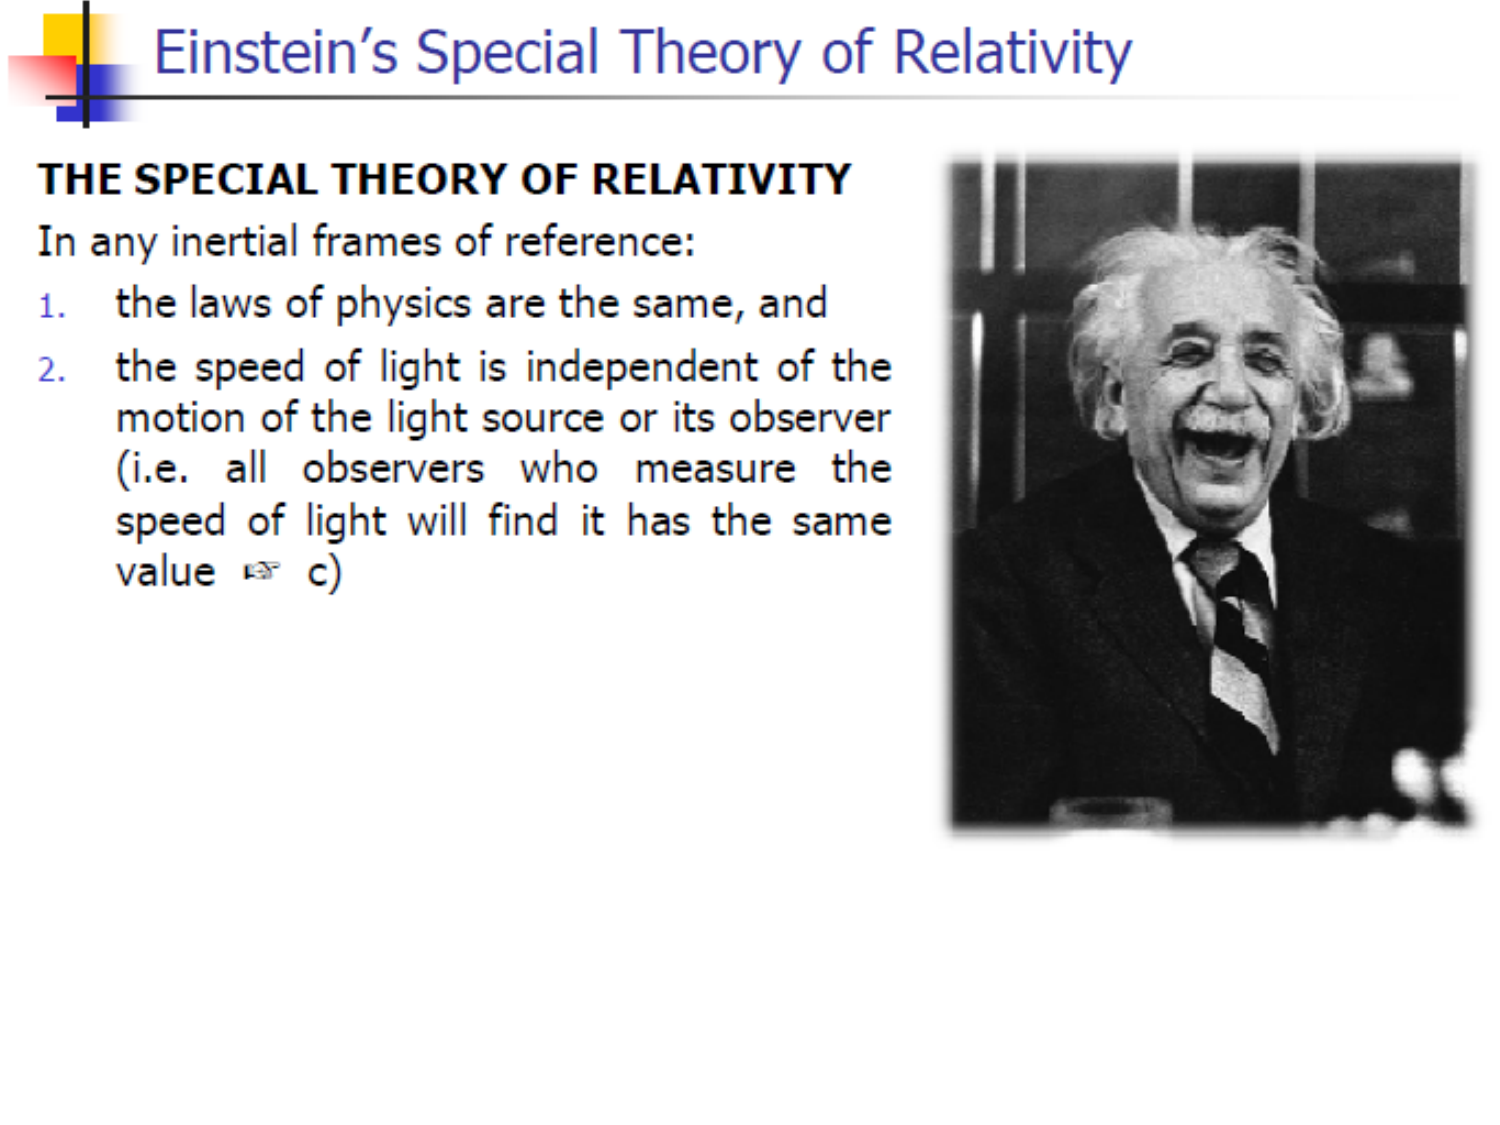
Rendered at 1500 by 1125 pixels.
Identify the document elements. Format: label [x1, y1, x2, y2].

picture [0, 0, 1500, 890]
